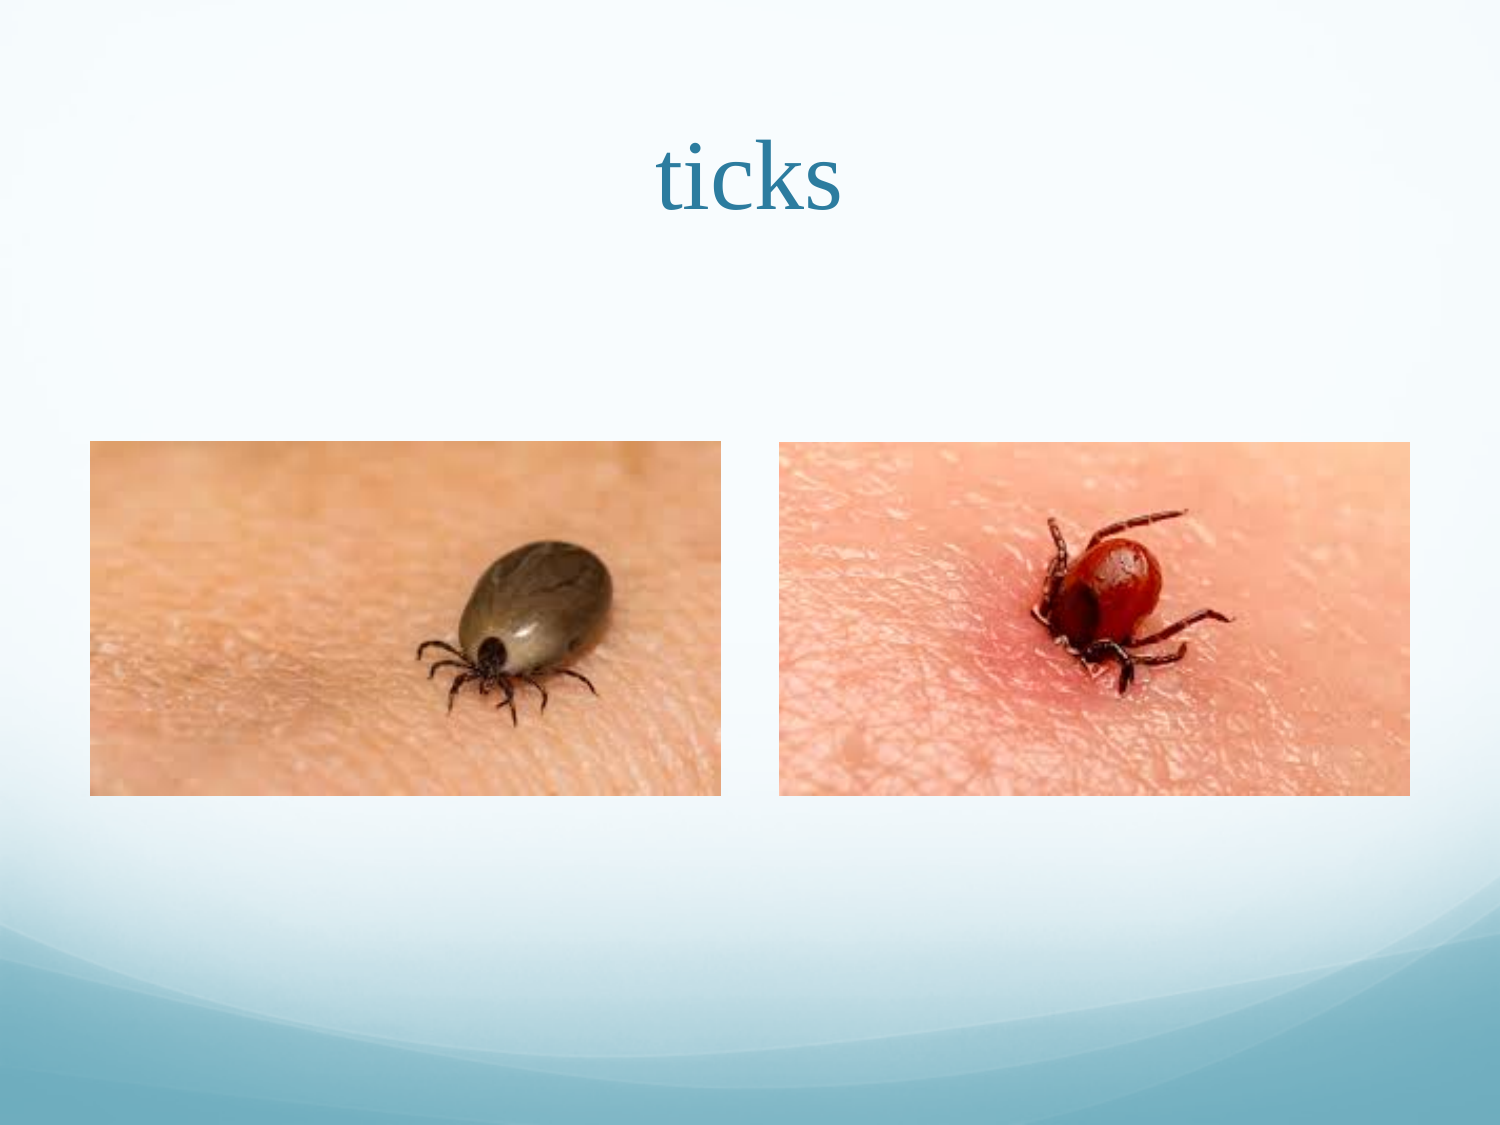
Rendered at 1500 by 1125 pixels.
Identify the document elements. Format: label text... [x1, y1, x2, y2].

title ticks [90, 17, 1410, 237]
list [779, 262, 1410, 976]
picture [0, 0, 1500, 1125]
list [89, 262, 721, 976]
